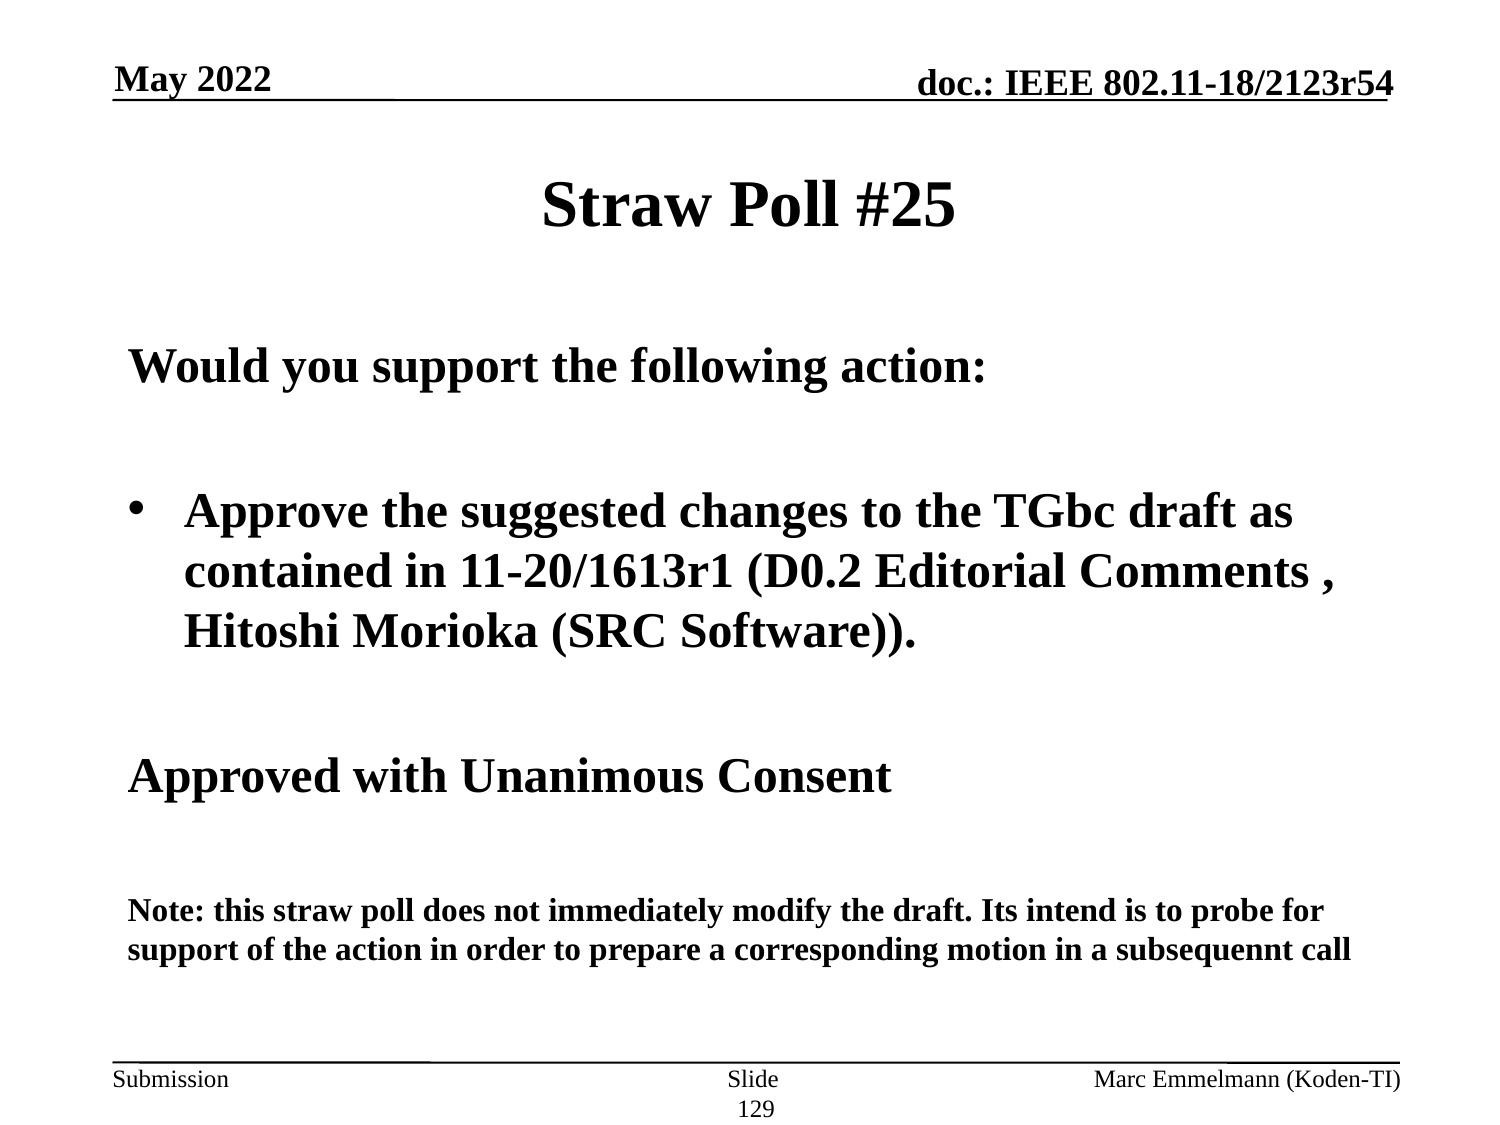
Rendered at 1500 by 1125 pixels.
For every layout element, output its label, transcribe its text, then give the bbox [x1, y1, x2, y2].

title Straw Poll #25 [112, 112, 1388, 288]
slide_number Slide 129 [712, 1061, 800, 1123]
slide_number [114, 54, 423, 100]
list Would you support the following action: Approve the suggested changes to the TGbc draft as contained in 11-20/1613r1 (D0.2 Editorial Comments , Hitoshi Morioka (SRC Software)). Approved with Unanimous Consent Note: this straw poll does not immediately modify the draft. Its intend is to probe for support of the action in order to prepare a corresponding motion in a subsequennt call [112, 324, 1388, 1000]
footer Marc Emmelmann (Koden-TI) [878, 1061, 1402, 1093]
